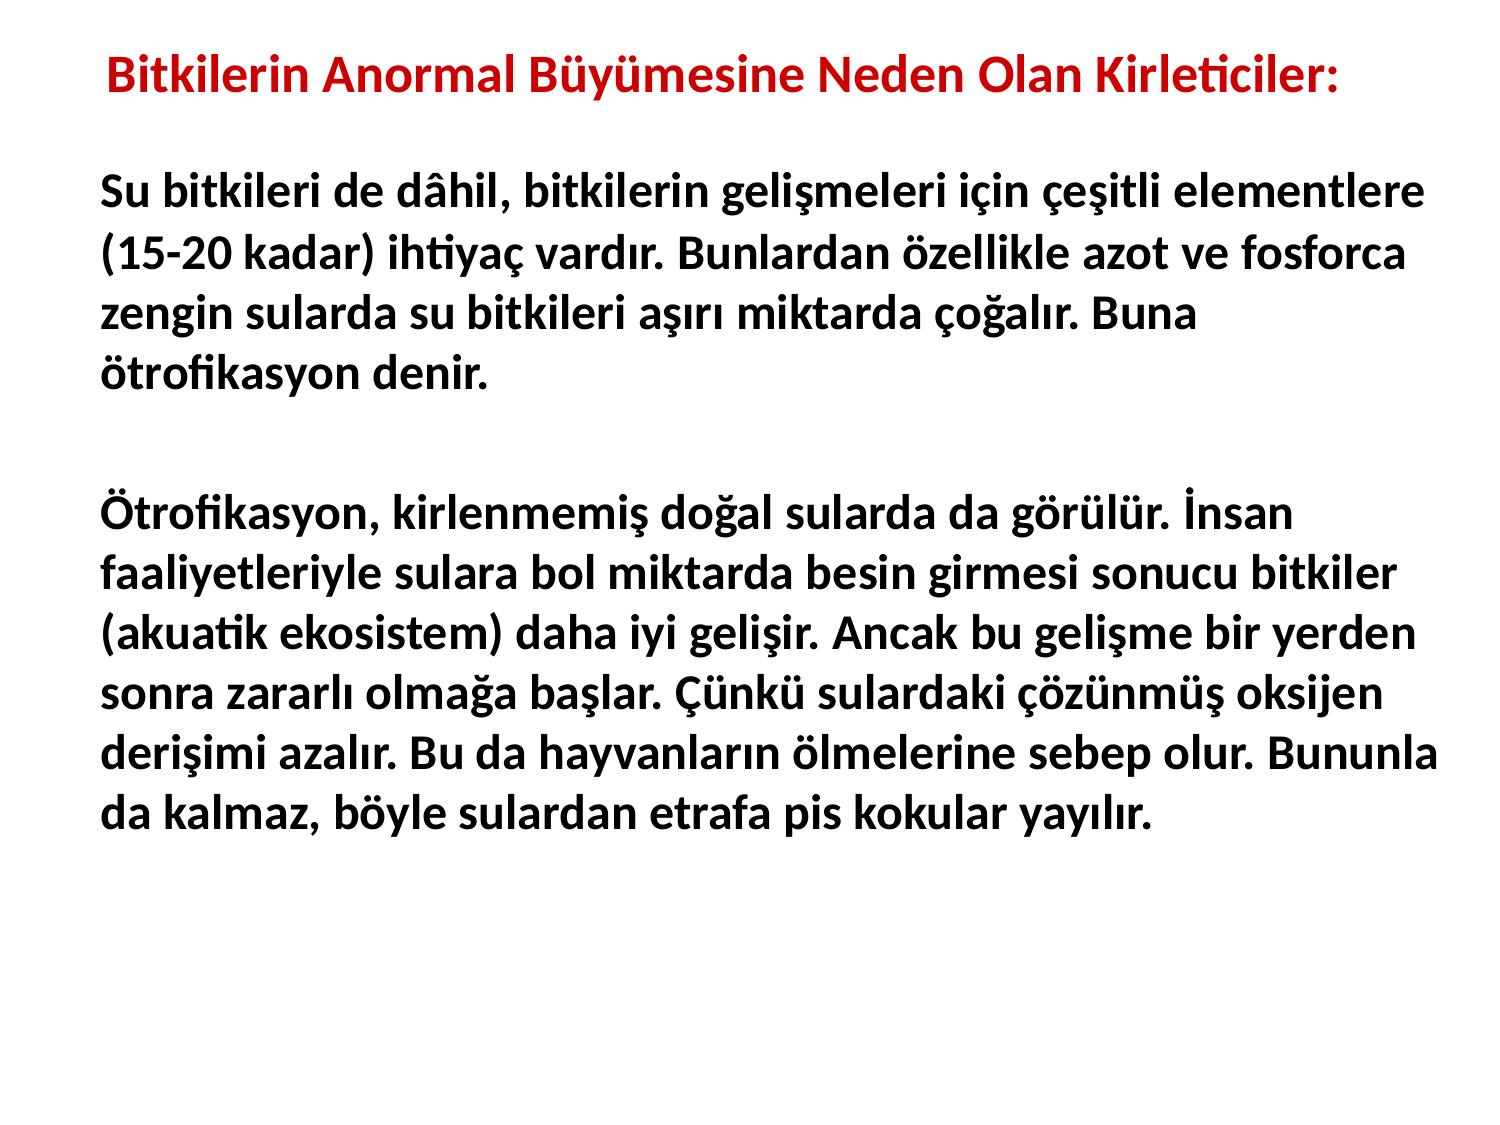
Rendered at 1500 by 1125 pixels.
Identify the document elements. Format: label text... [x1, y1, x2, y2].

list Su bitkileri de dâhil, bitkilerin gelişmeleri için çeşitli elementlere (15-20 kadar) ihtiyaç vardır. Bunlardan özellikle azot ve fosforca zengin sularda su bitkileri aşırı miktarda çoğalır. Buna ötrofikasyon denir. Ötrofikasyon, kirlenmemiş doğal sularda da görülür. İnsan faaliyetleriyle sulara bol miktarda besin girmesi sonucu bitkiler (akuatik ekosistem) daha iyi gelişir. Ancak bu gelişme bir yerden sonra zararlı olmağa başlar. Çünkü sulardaki çözünmüş oksijen derişimi azalır. Bu da hayvanların ölmelerine sebep olur. Bununla da kalmaz, böyle sulardan etrafa pis kokular yayılır. [29, 137, 1459, 985]
text_box Bitkilerin Anormal Büyümesine Neden Olan Kirleticiler: [92, 30, 1358, 111]
